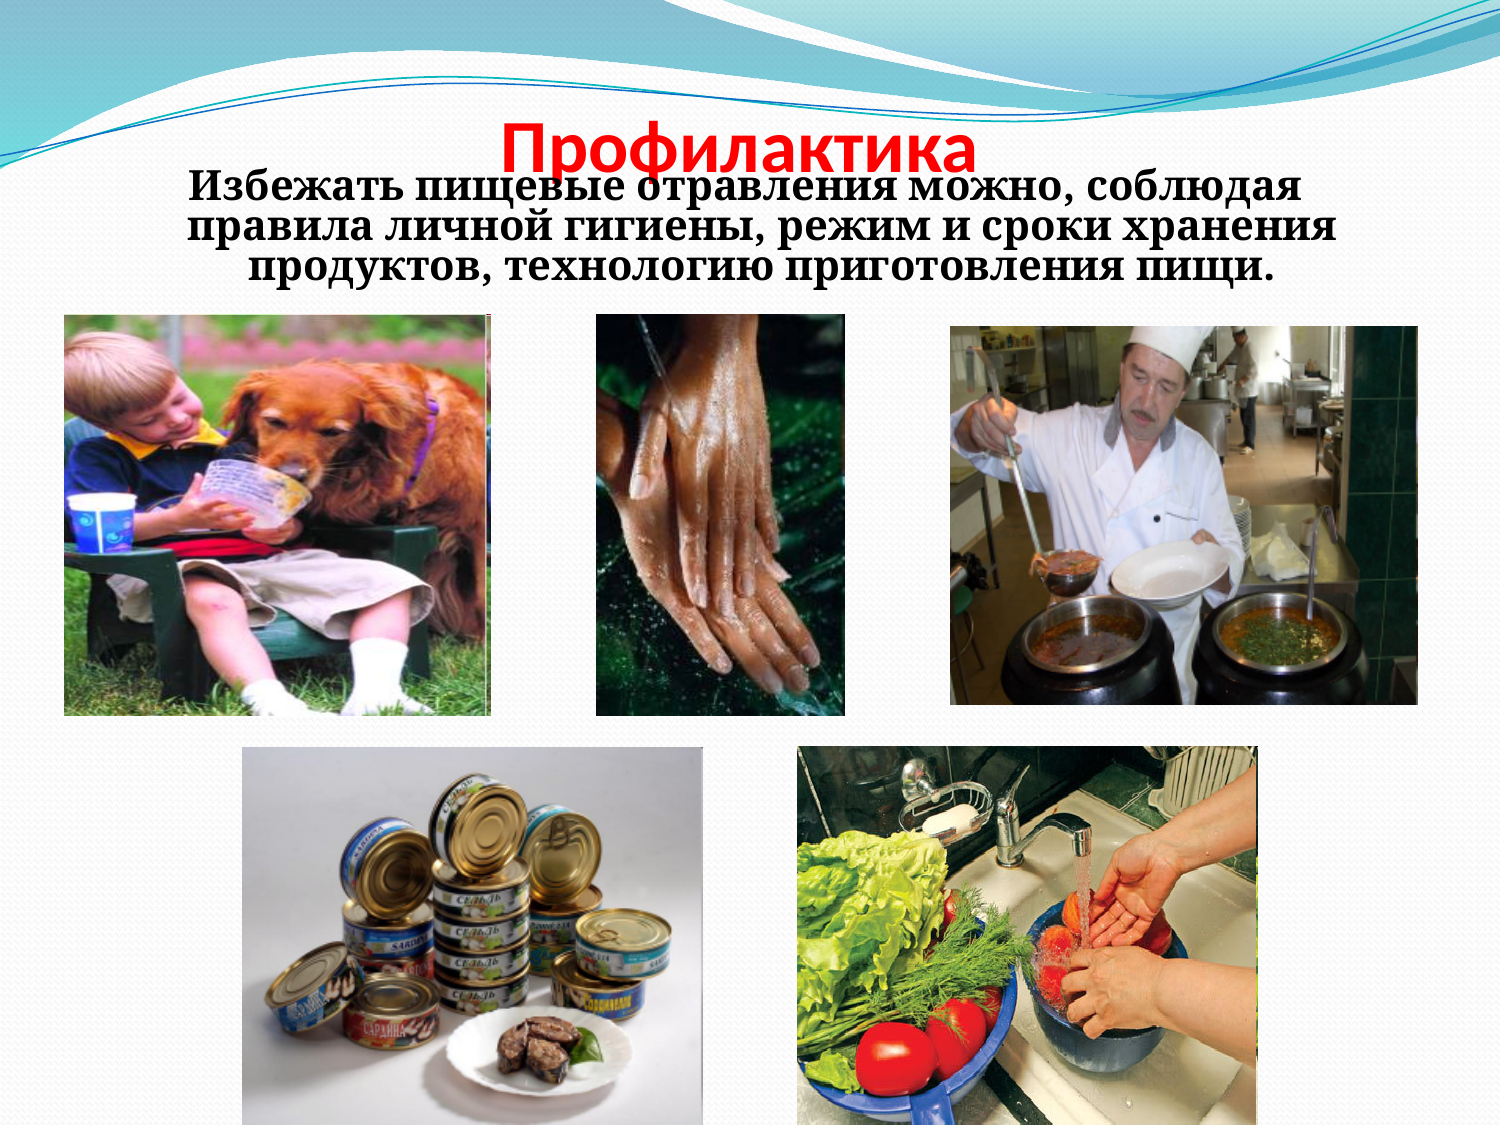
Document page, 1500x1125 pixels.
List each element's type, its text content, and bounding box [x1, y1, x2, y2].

picture [241, 746, 704, 1125]
picture [796, 746, 1259, 1125]
picture [596, 314, 845, 717]
picture [64, 314, 491, 717]
list Избежать пищевые отравления можно, соблюдая правила личной гигиены, режим и сроки хранения продуктов, технологию приготовления пищи. [64, 160, 1415, 320]
title Профилактика [64, 0, 1415, 160]
picture [950, 326, 1418, 705]
